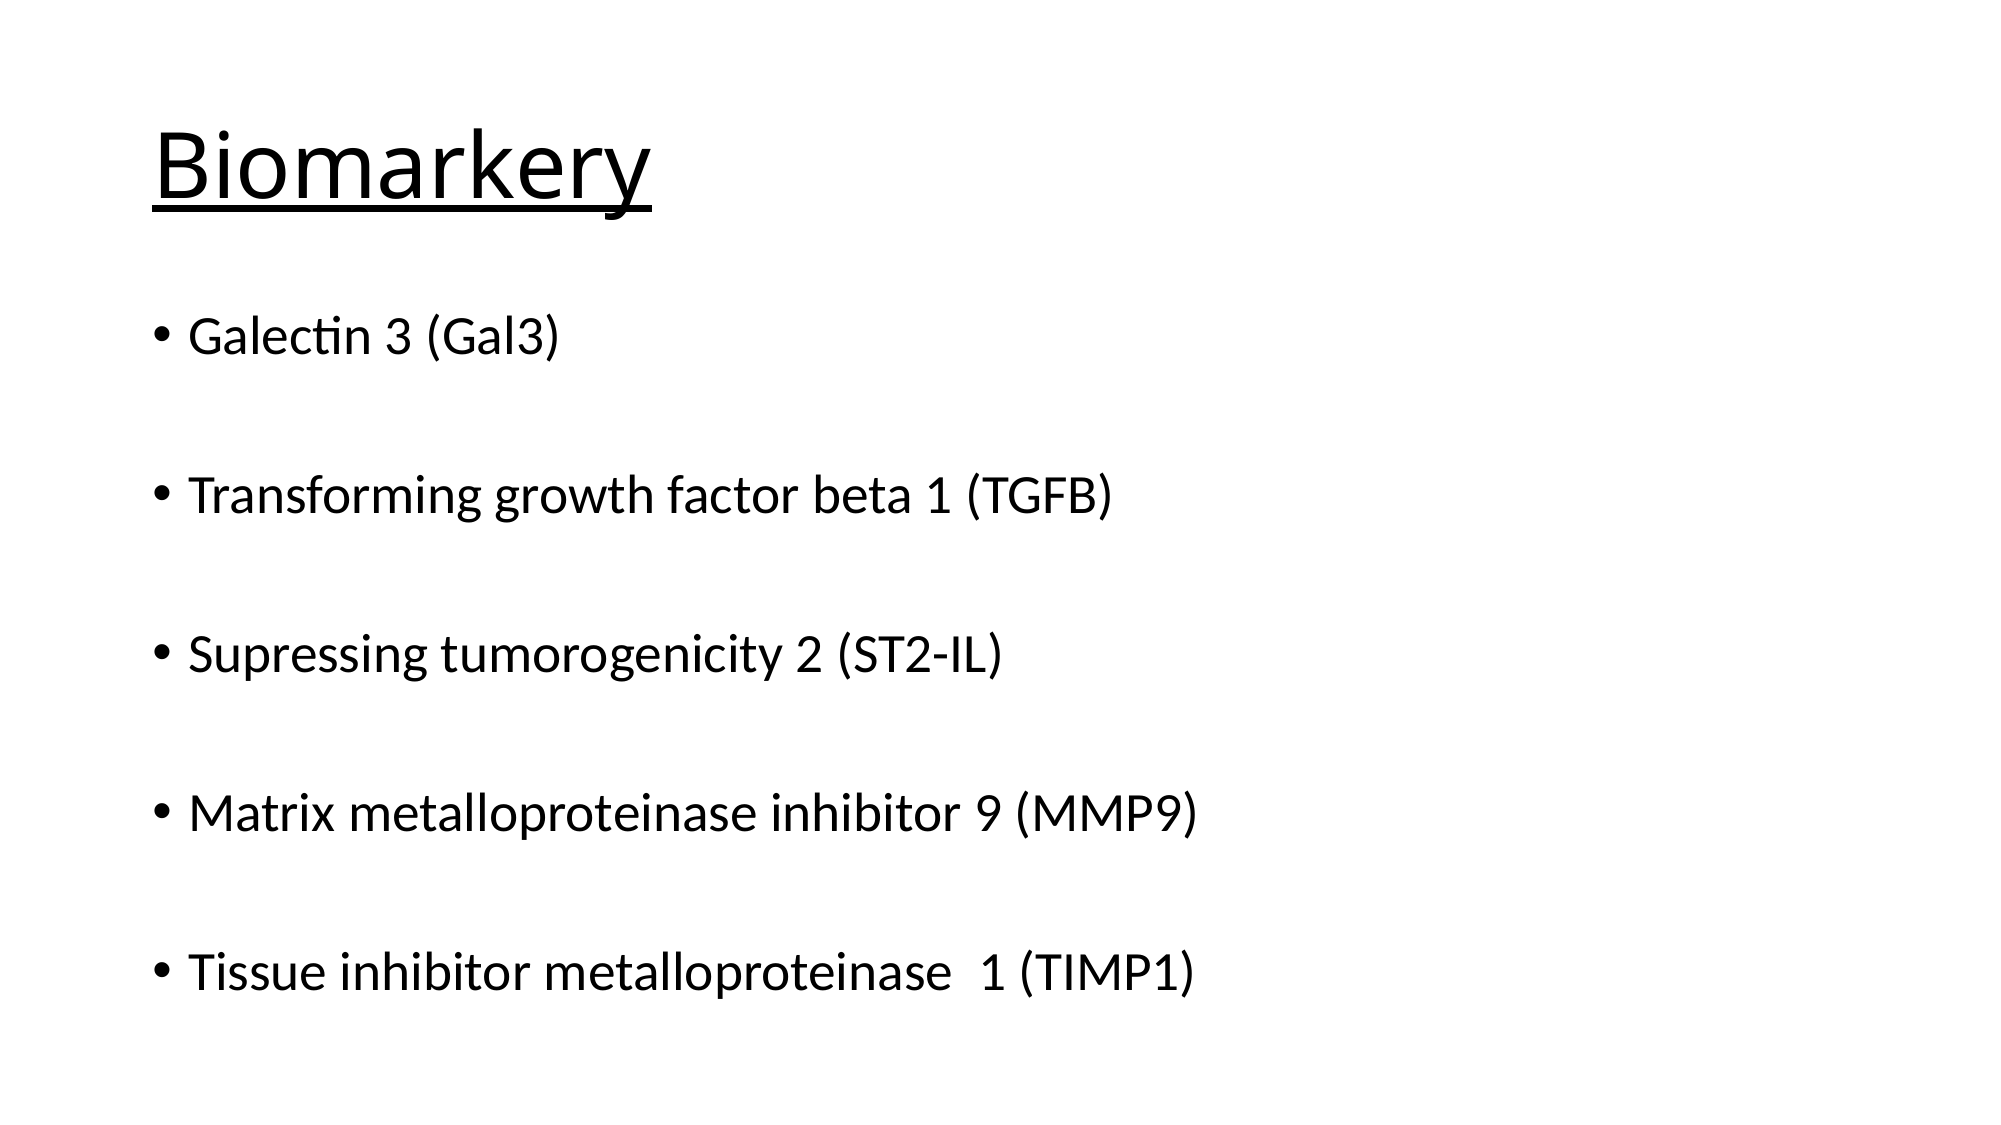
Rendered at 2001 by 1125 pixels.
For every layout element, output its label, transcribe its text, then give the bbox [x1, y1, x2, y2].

title Biomarkery [137, 59, 1863, 278]
list Galectin 3 (Gal3) Transforming growth factor beta 1 (TGFB) Supressing tumorogenicity 2 (ST2-IL) Matrix metalloproteinase inhibitor 9 (MMP9) Tissue inhibitor metalloproteinase 1 (TIMP1) [137, 299, 1863, 1014]
